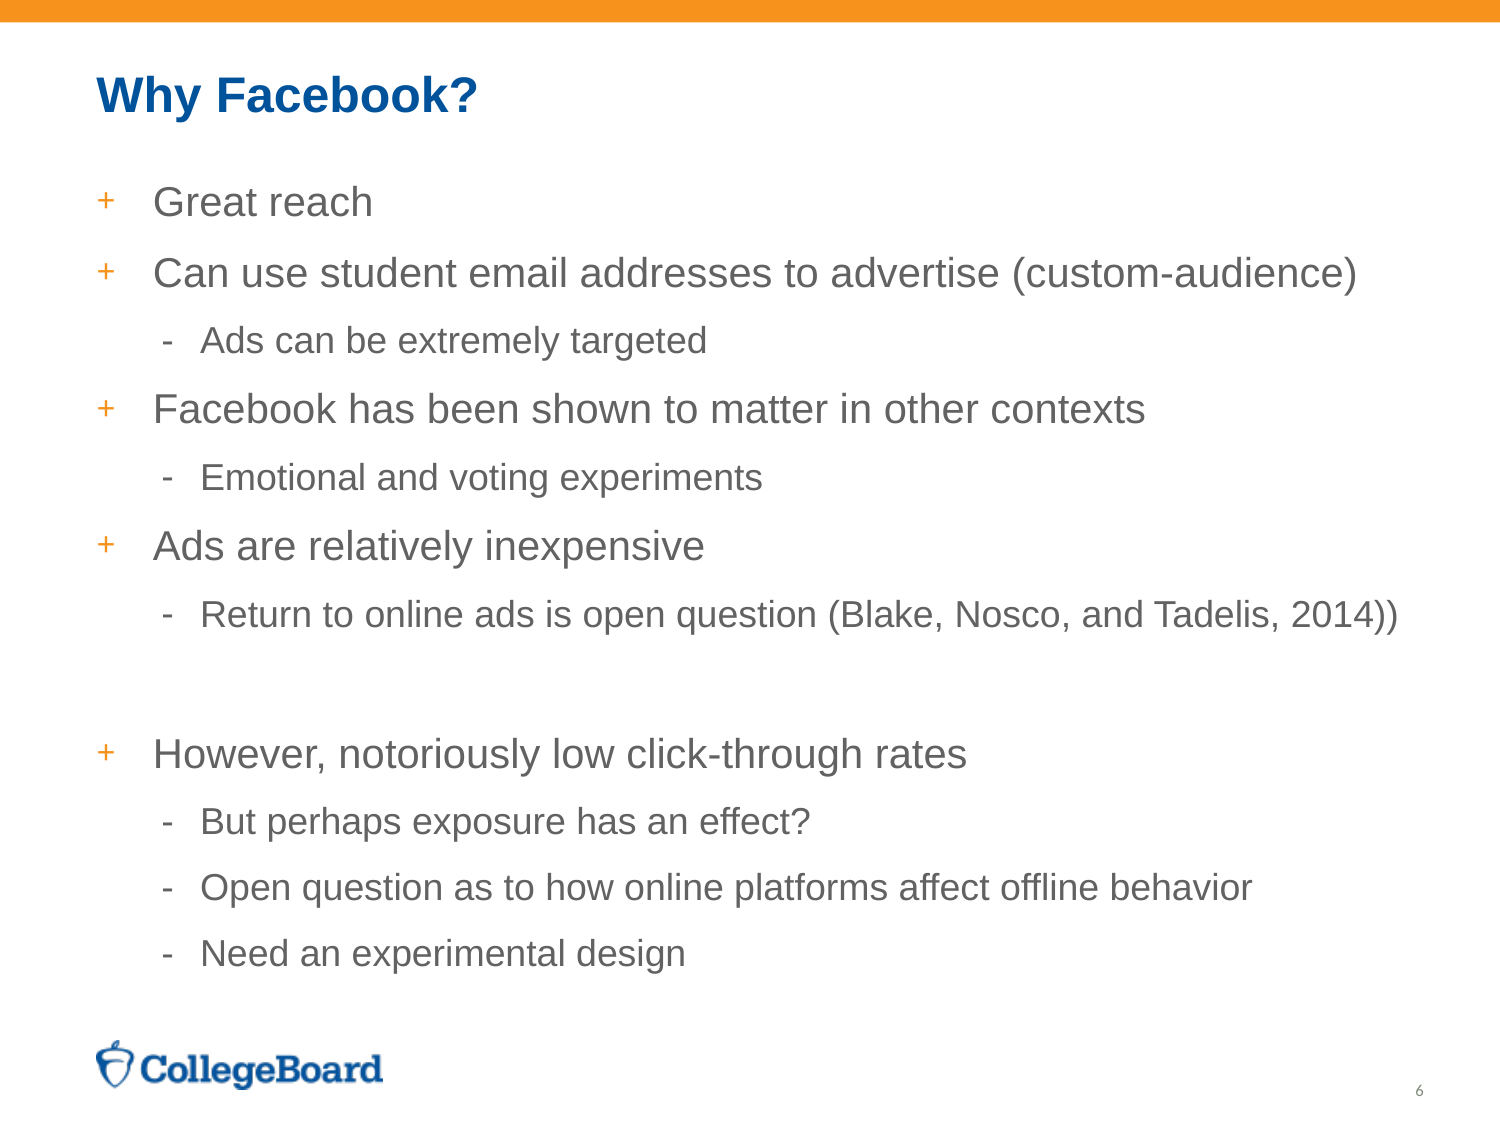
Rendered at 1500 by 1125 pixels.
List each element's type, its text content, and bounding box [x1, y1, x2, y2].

picture [96, 1040, 383, 1090]
text_box 6 [1346, 1060, 1424, 1101]
title Why Facebook? [81, 54, 1382, 160]
list Great reach Can use student email addresses to advertise (custom-audience) Ads can be extremely targeted Facebook has been shown to matter in other contexts Emotional and voting experiments Ads are relatively inexpensive Return to online ads is open question (Blake, Nosco, and Tadelis, 2014)) However, notoriously low click-through rates But perhaps exposure has an effect? Open question as to how online platforms affect offline behavior Need an experimental design [81, 167, 1419, 1005]
